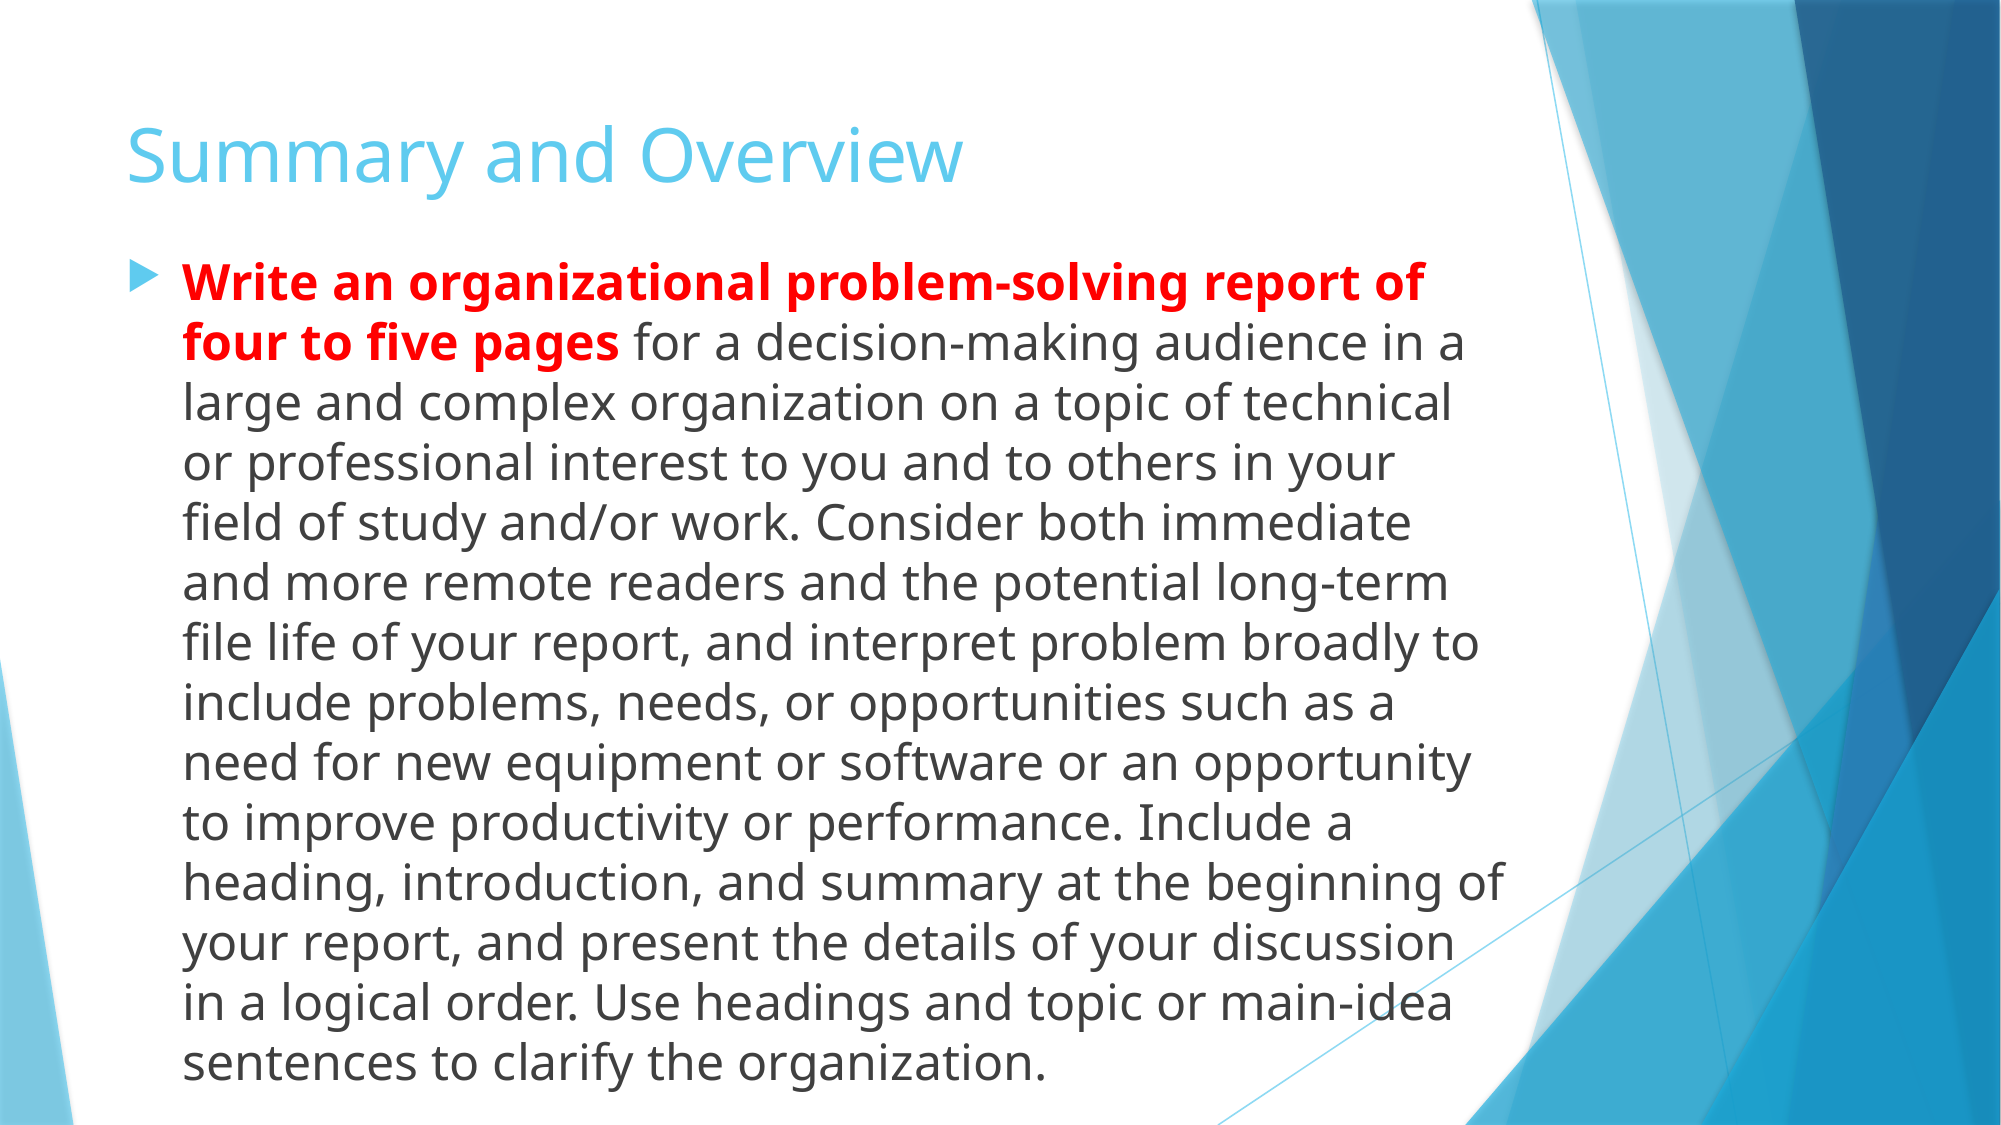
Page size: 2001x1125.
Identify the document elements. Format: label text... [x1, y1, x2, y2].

list Write an organizational problem-solving report of four to five pages for a decision-making audience in a large and complex organization on a topic of technical or professional interest to you and to others in your field of study and/or work. Consider both immediate and more remote readers and the potential long-term file life of your report, and interpret problem broadly to include problems, needs, or opportunities such as a need for new equipment or software or an opportunity to improve productivity or performance. Include a heading, introduction, and summary at the beginning of your report, and present the details of your discussion in a logical order. Use headings and topic or main-idea sentences to clarify the organization. [111, 242, 1522, 991]
title Summary and Overview [111, 99, 1522, 242]
